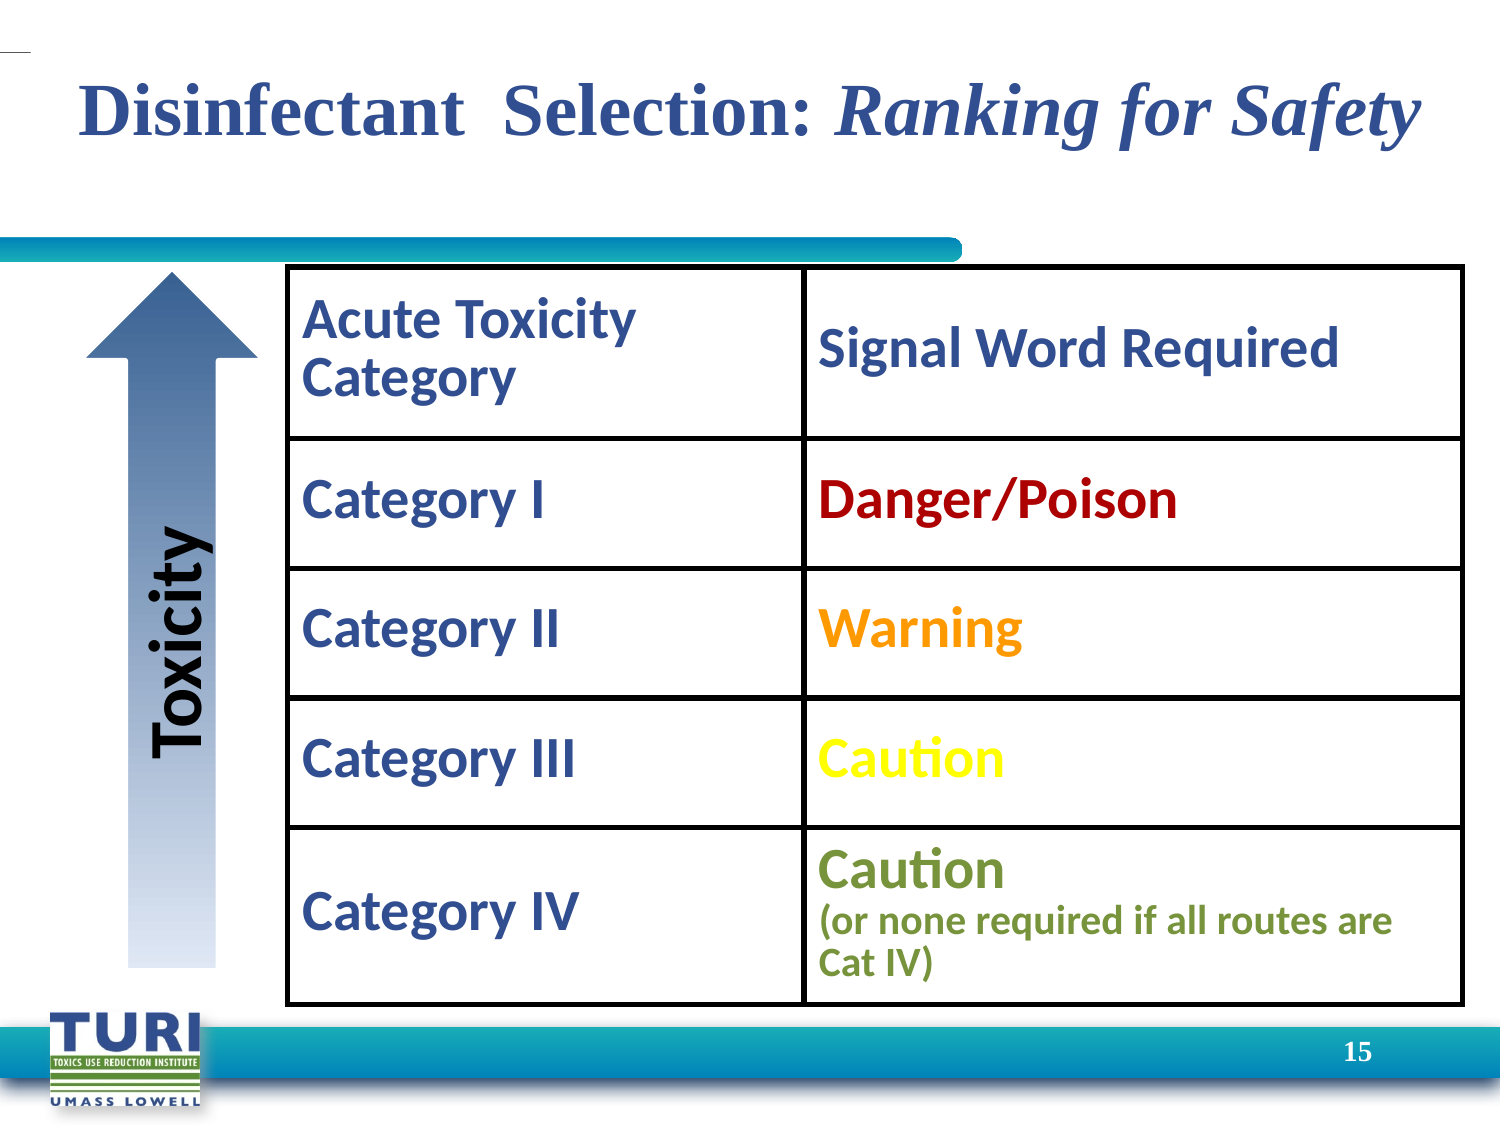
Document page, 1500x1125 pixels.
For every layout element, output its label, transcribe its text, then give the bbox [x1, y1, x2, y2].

table_cell Category III [290, 701, 801, 825]
picture [50, 1012, 200, 1106]
text_box Disinfectant Selection: Ranking for Safety [0, 52, 1500, 158]
table_cell Warning [807, 571, 1460, 695]
table_cell Category II [290, 571, 801, 695]
table_cell Danger/Poison [807, 441, 1460, 566]
table_cell Caution [807, 701, 1460, 825]
table_header Acute Toxicity Category [290, 270, 801, 436]
table_header Signal Word Required [807, 270, 1460, 436]
list Health: EPA Toxicity Rating (1-4) [349, 158, 1463, 251]
table_cell Category IV [290, 830, 801, 1002]
table_cell Caution (or none required if all routes are Cat IV) [807, 830, 1460, 1002]
text_box Toxicity [76, 265, 268, 974]
table_cell Category I [290, 441, 801, 566]
text_box 15 [1074, 1024, 1388, 1100]
